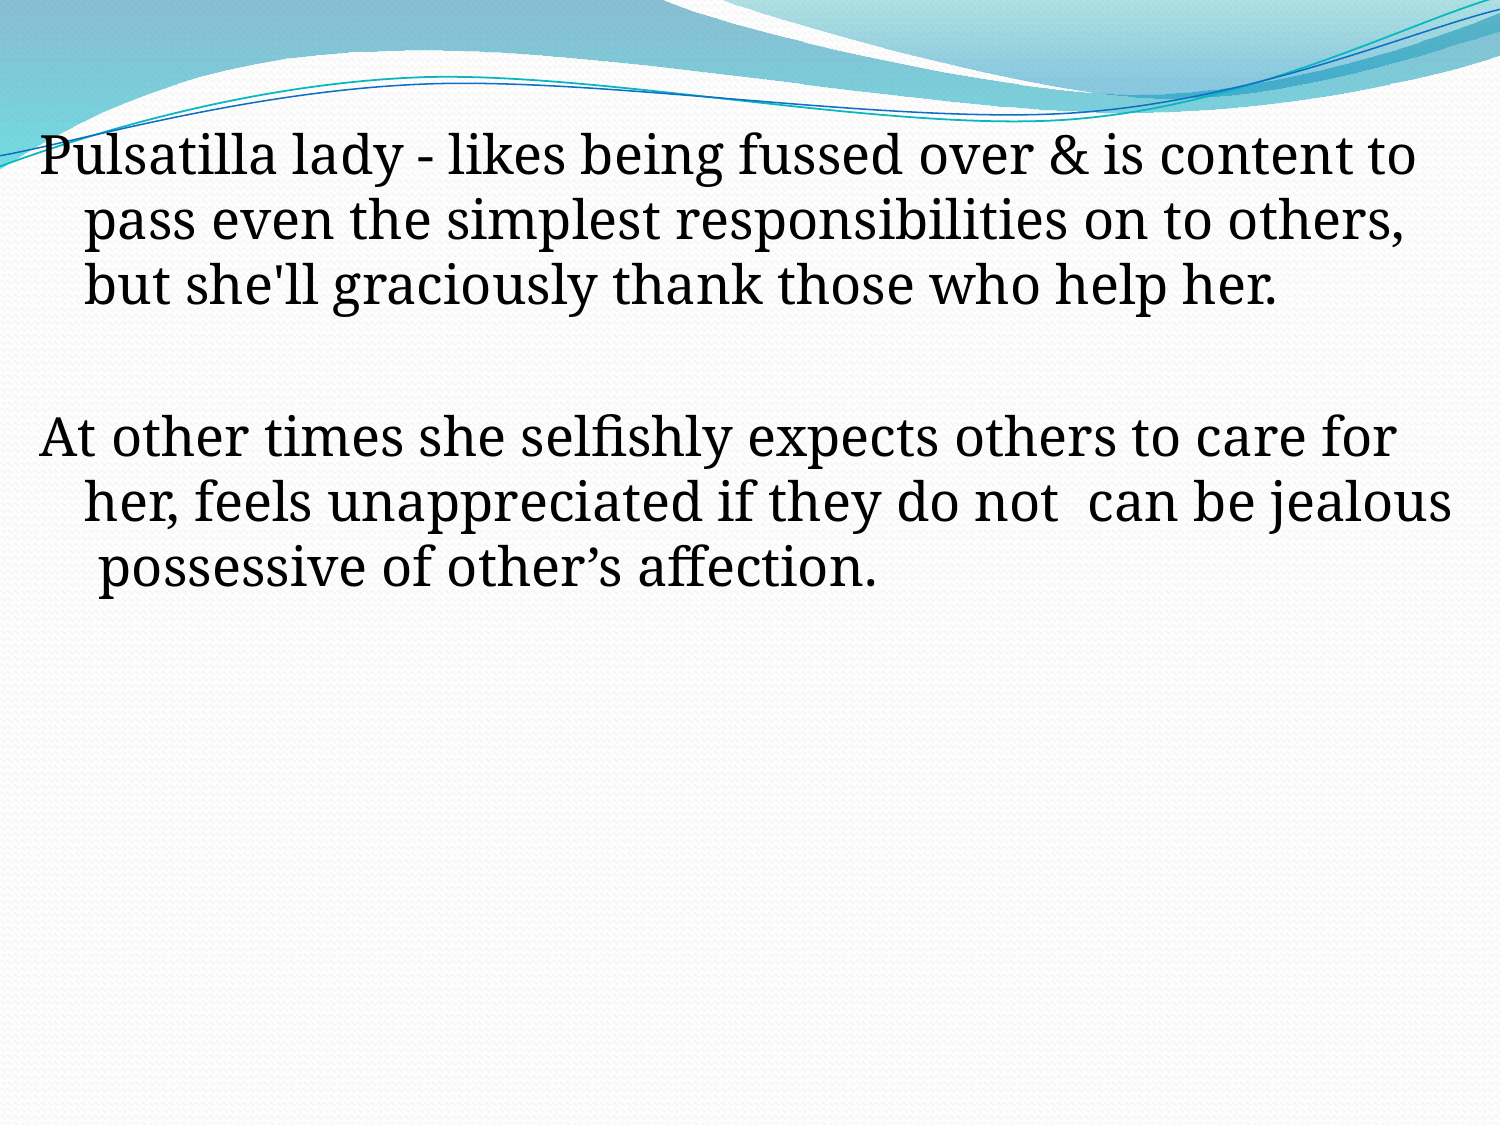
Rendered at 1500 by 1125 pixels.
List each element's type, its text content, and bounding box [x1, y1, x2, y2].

list Pulsatilla lady - likes being fussed over & is content to pass even the simplest responsibilities on to others, but she'll graciously thank those who help her. At other times she selfishly expects others to care for her, feels unappreciated if they do not can be jealous possessive of other’s affection. [24, 37, 1475, 1088]
